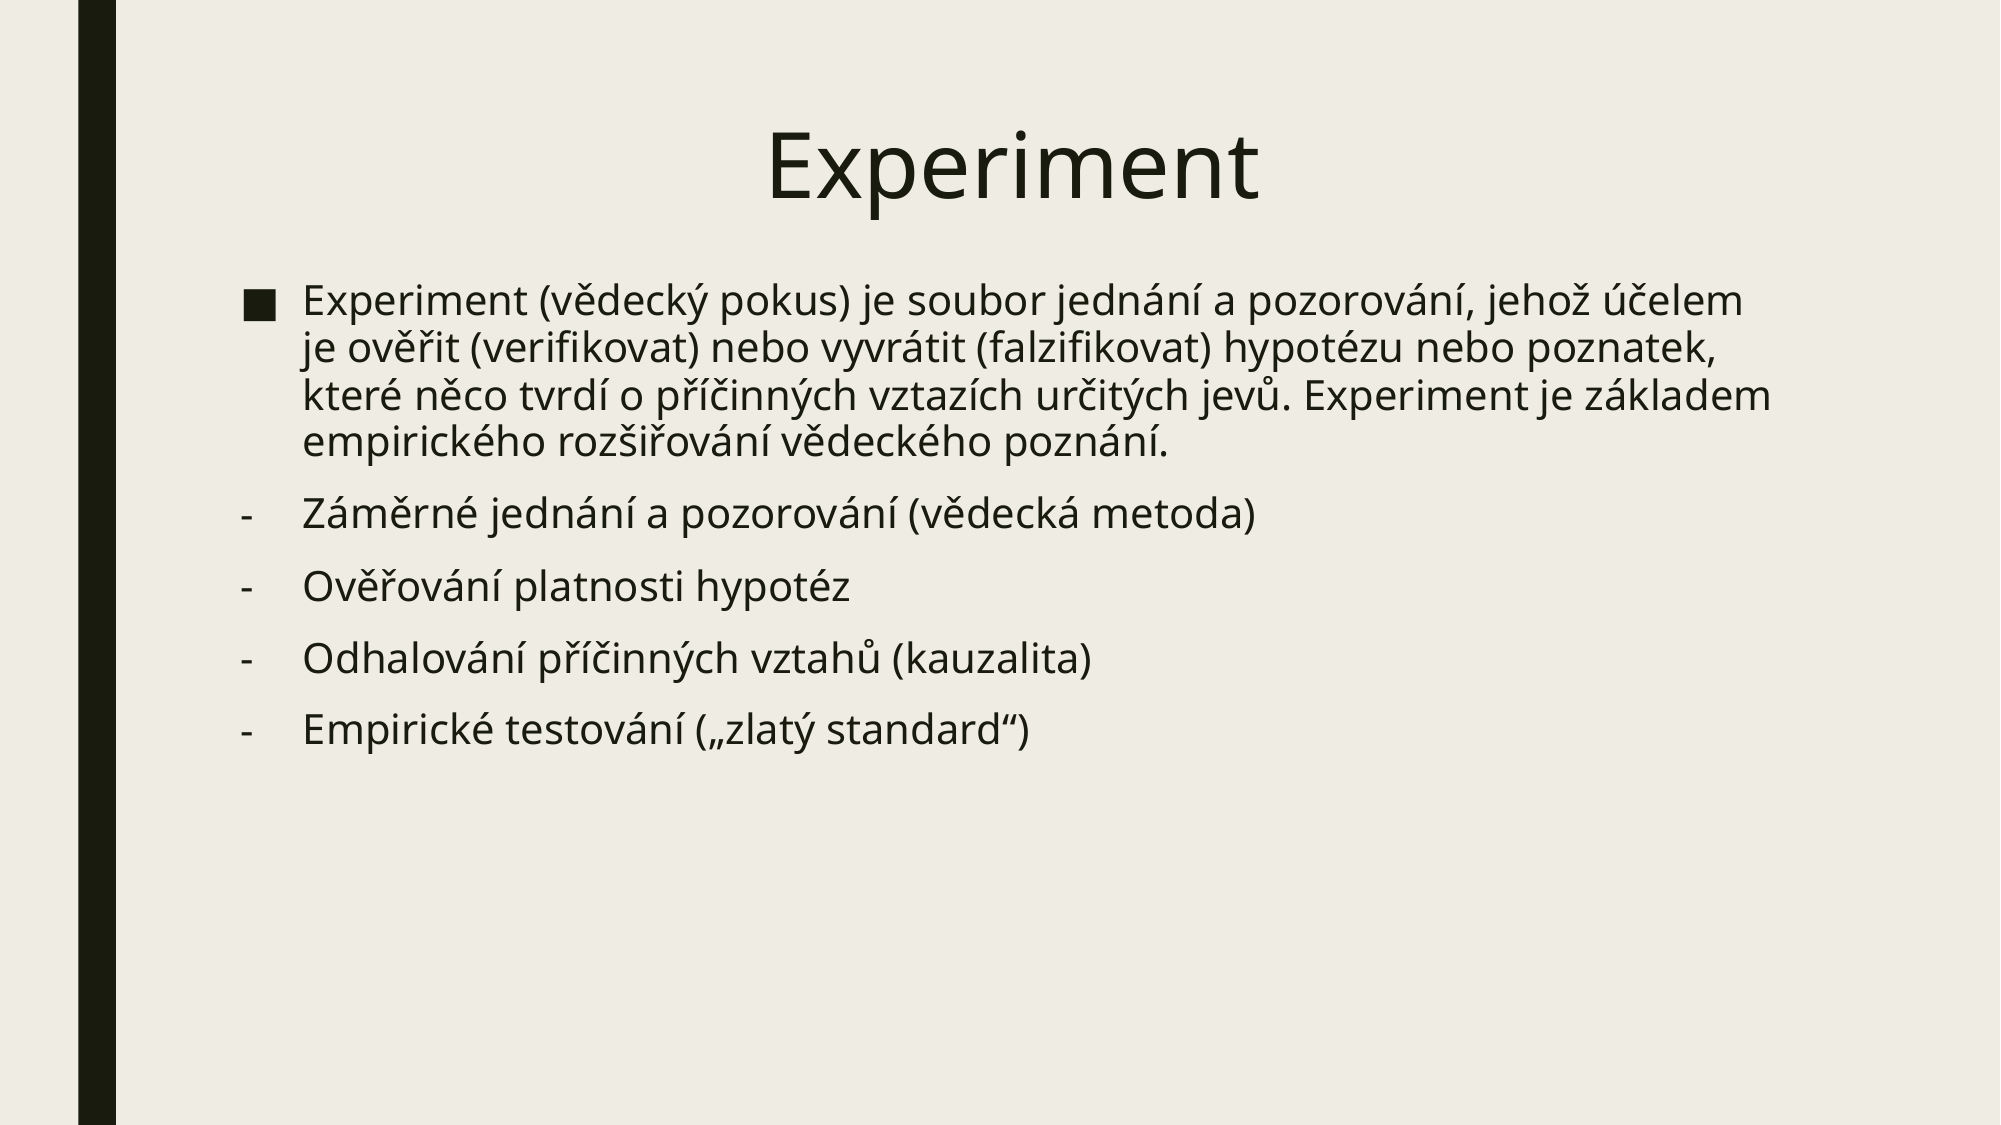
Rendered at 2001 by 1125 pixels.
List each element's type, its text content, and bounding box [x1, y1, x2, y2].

list Experiment (vědecký pokus) je soubor jednání a pozorování, jehož účelem je ověřit (verifikovat) nebo vyvrátit (falzifikovat) hypotézu nebo poznatek, které něco tvrdí o příčinných vztazích určitých jevů. Experiment je základem empirického rozšiřování vědeckého poznání. Záměrné jednání a pozorování (vědecká metoda) Ověřování platnosti hypotéz Odhalování příčinných vztahů (kauzalita) Empirické testování („zlatý standard“) [225, 270, 1800, 963]
title Experiment [225, 112, 1800, 270]
